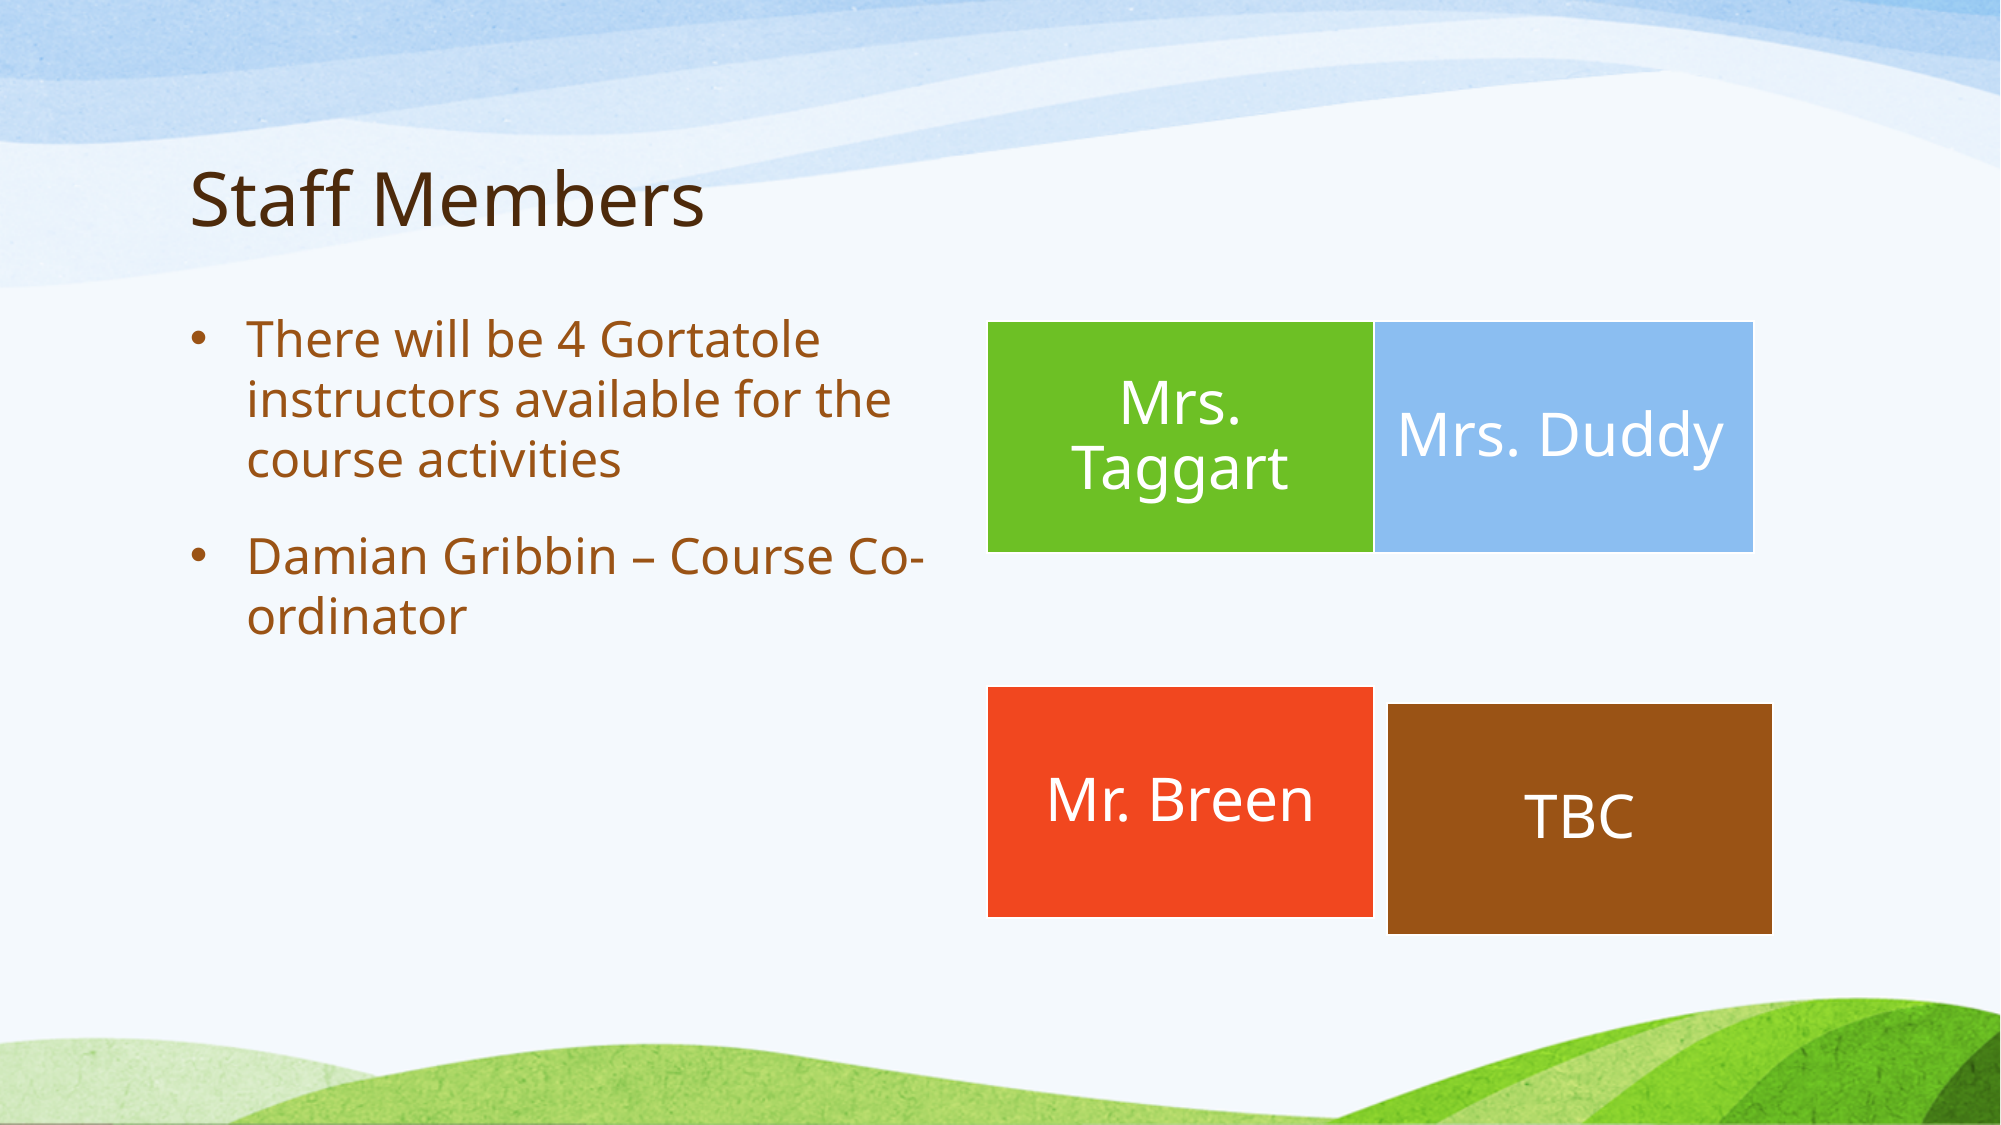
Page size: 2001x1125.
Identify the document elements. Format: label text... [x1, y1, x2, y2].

picture [0, 0, 2001, 1125]
title Staff Members [174, 50, 1825, 250]
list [987, 321, 1800, 1009]
list There will be 4 Gortatole instructors available for the course activities Damian Gribbin – Course Co-ordinator [174, 299, 988, 987]
